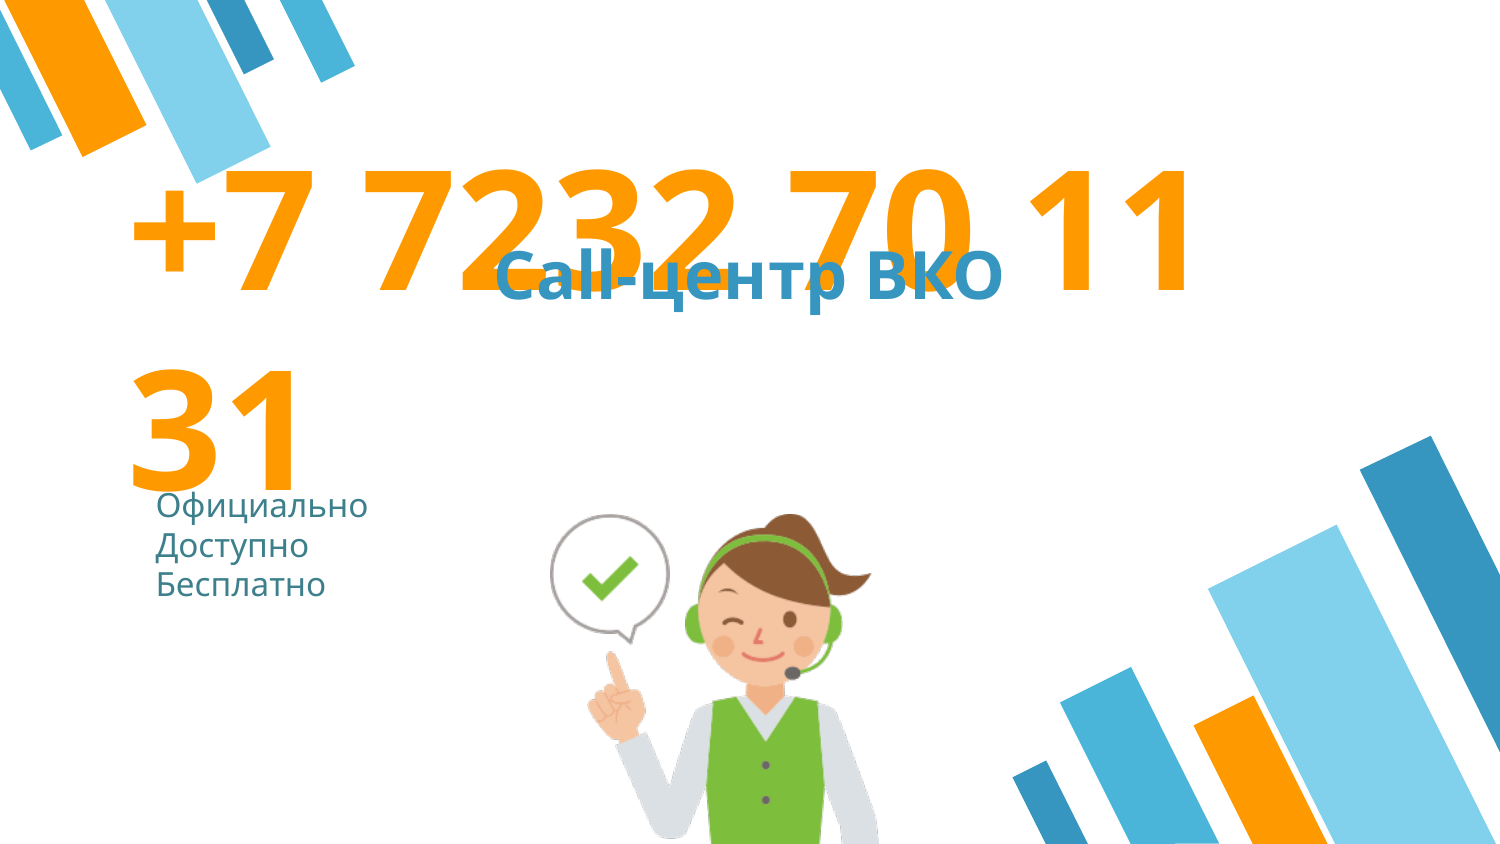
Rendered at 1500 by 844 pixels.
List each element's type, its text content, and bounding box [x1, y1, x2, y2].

subtitle Официально Доступно Бесплатно [140, 468, 516, 551]
title +7 7232 70 11 31 [112, 337, 1442, 539]
text_box Call-центр ВКО [23, 175, 1477, 329]
picture [550, 513, 880, 844]
